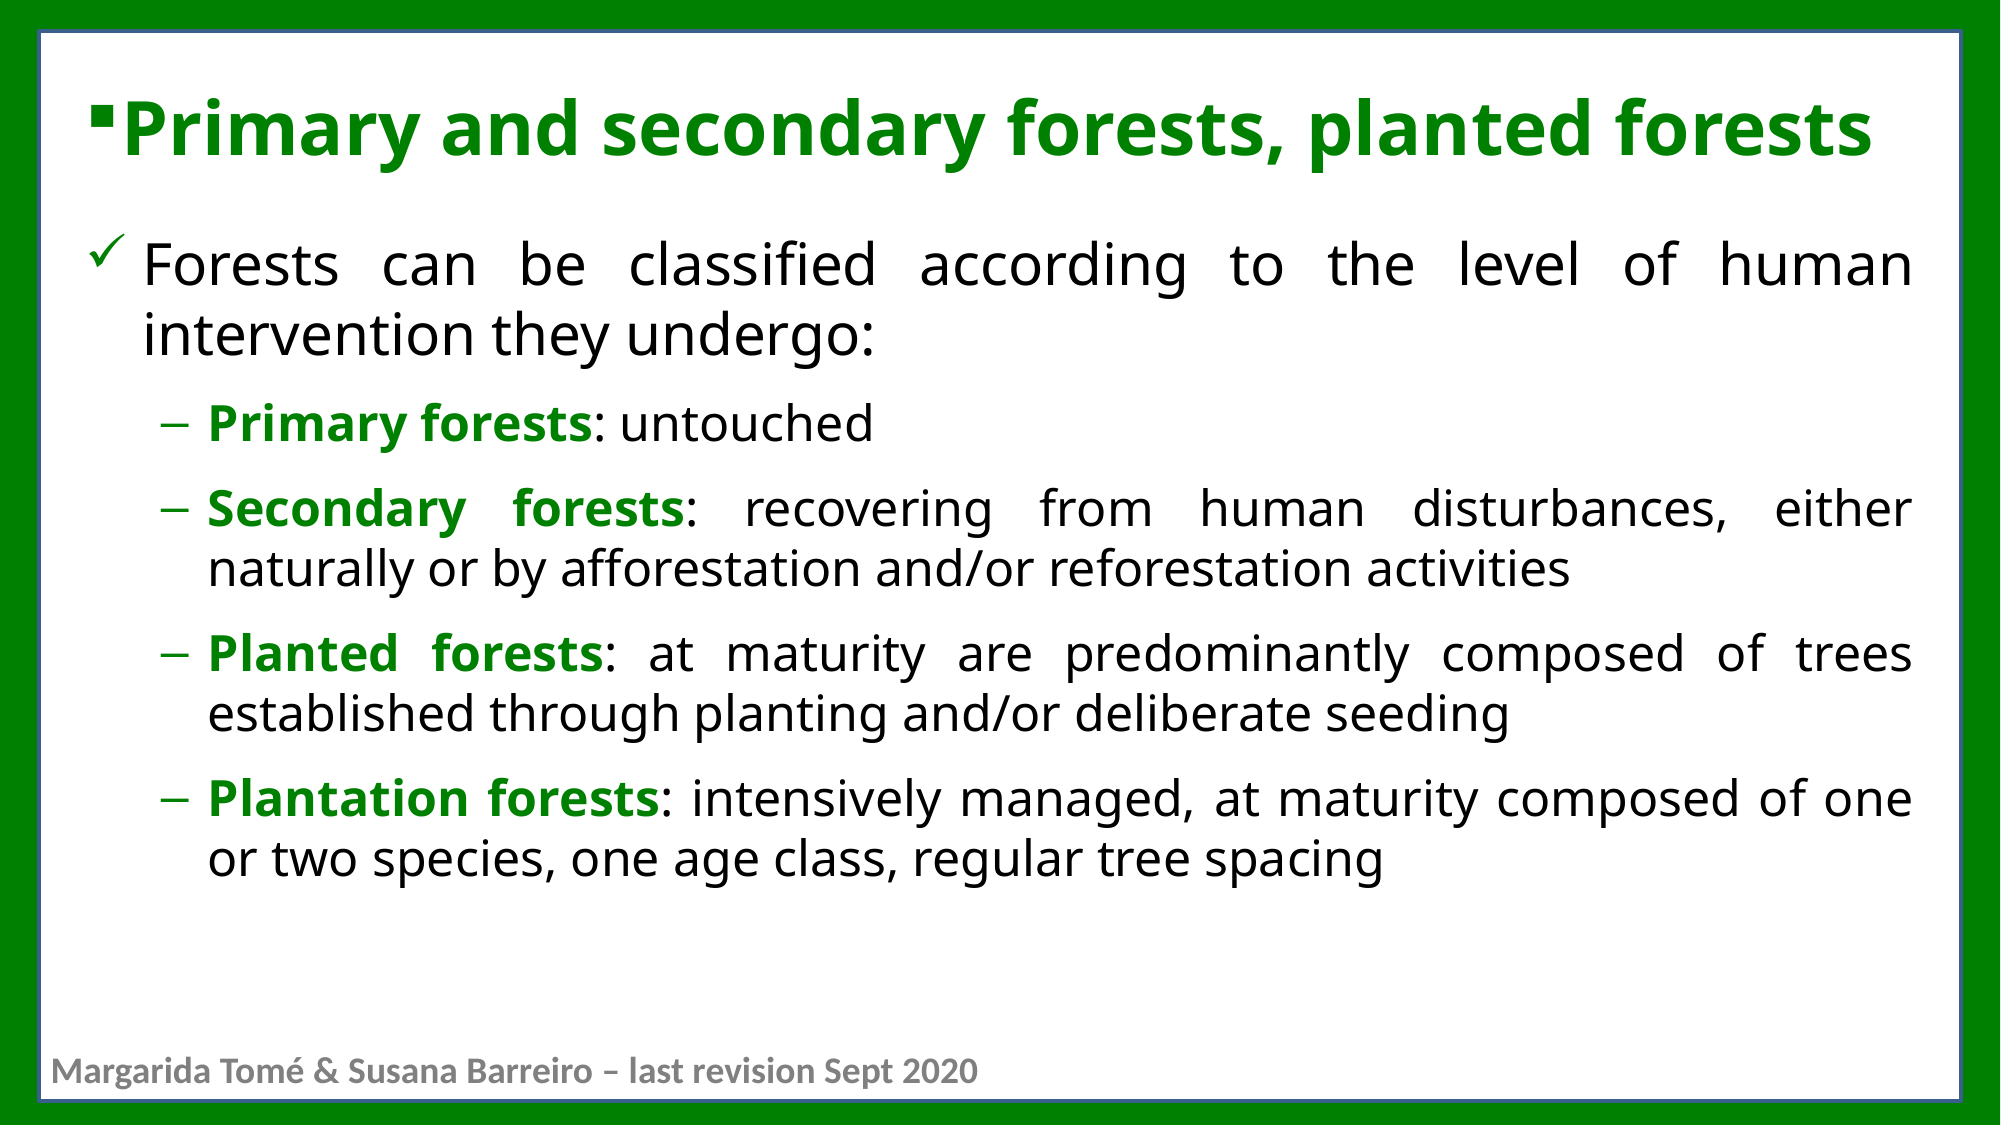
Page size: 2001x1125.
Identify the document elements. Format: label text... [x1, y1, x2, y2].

title Primary and secondary forests, planted forests [70, 66, 1930, 185]
list Forests can be classified according to the level of human intervention they undergo: Primary forests: untouched Secondary forests: recovering from human disturbances, either naturally or by afforestation and/or reforestation activities Planted forests: at maturity are predominantly composed of trees established through planting and/or deliberate seeding Plantation forests: intensively managed, at maturity composed of one or two species, one age class, regular tree spacing [70, 219, 1930, 1040]
